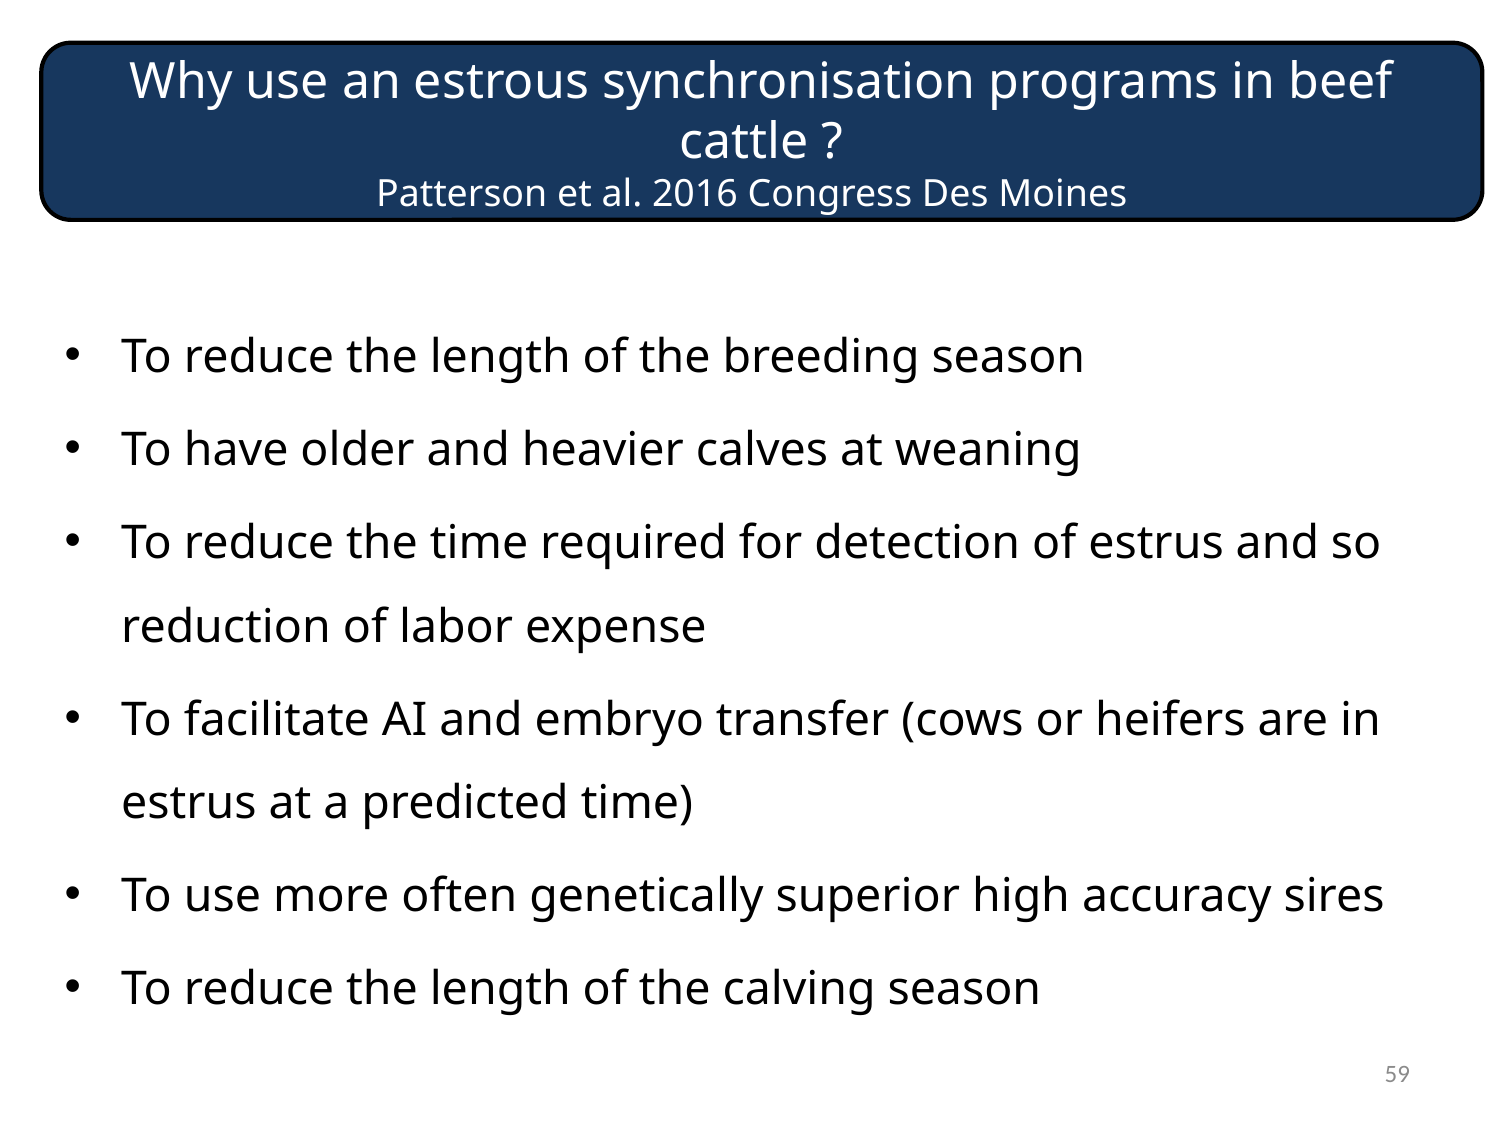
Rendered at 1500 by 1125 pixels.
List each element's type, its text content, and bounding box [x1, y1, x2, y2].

text_box Why use an estrous synchronisation programs in beef cattle ? Patterson et al. 2016 Congress Des Moines [39, 40, 1485, 222]
list To reduce the length of the breeding season To have older and heavier calves at weaning To reduce the time required for detection of estrus and so reduction of labor expense To facilitate AI and embryo transfer (cows or heifers are in estrus at a predicted time) To use more often genetically superior high accuracy sires To reduce the length of the calving season [49, 290, 1459, 1034]
slide_number 59 [1074, 1042, 1425, 1103]
